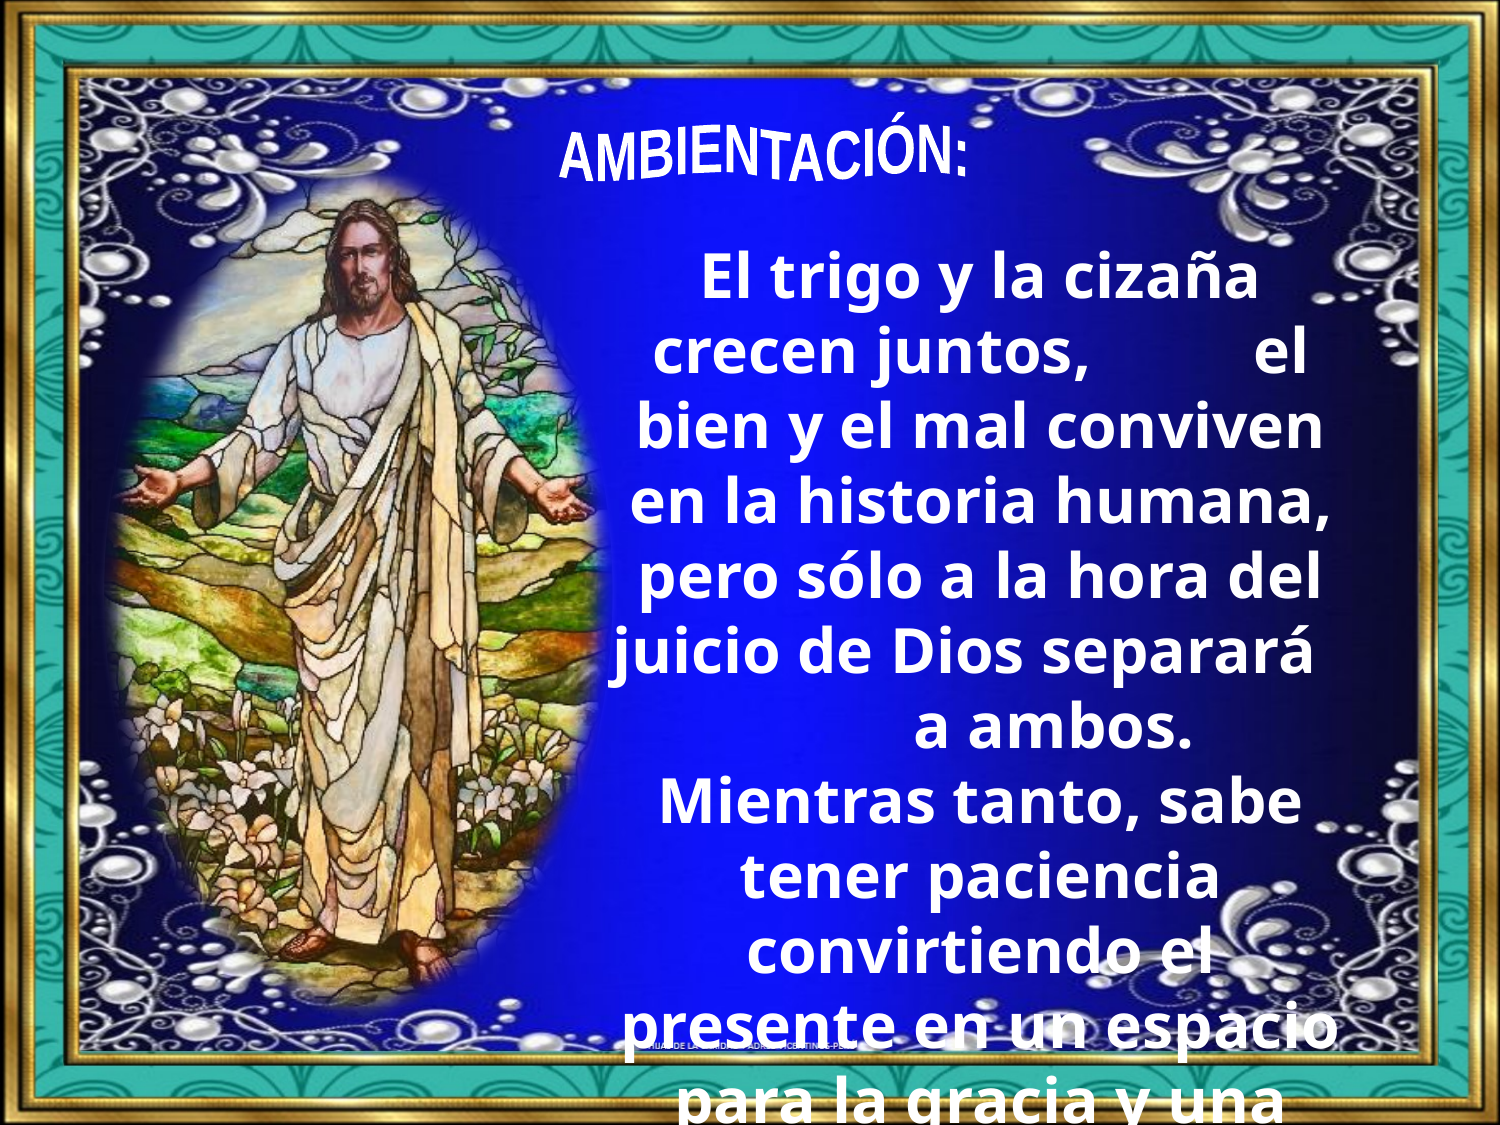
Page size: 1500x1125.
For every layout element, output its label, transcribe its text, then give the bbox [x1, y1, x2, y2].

picture [0, 0, 1500, 1125]
text_box [615, 748, 1255, 926]
text_box El trigo y la cizaña crecen juntos, el bien y el mal conviven en la historia humana, pero sólo a la hora del juicio de Dios separará a ambos. Mientras tanto, sabe tener paciencia convirtiendo el presente en un espacio para la gracia y una oportunidad para la conversión. [593, 228, 1369, 1125]
